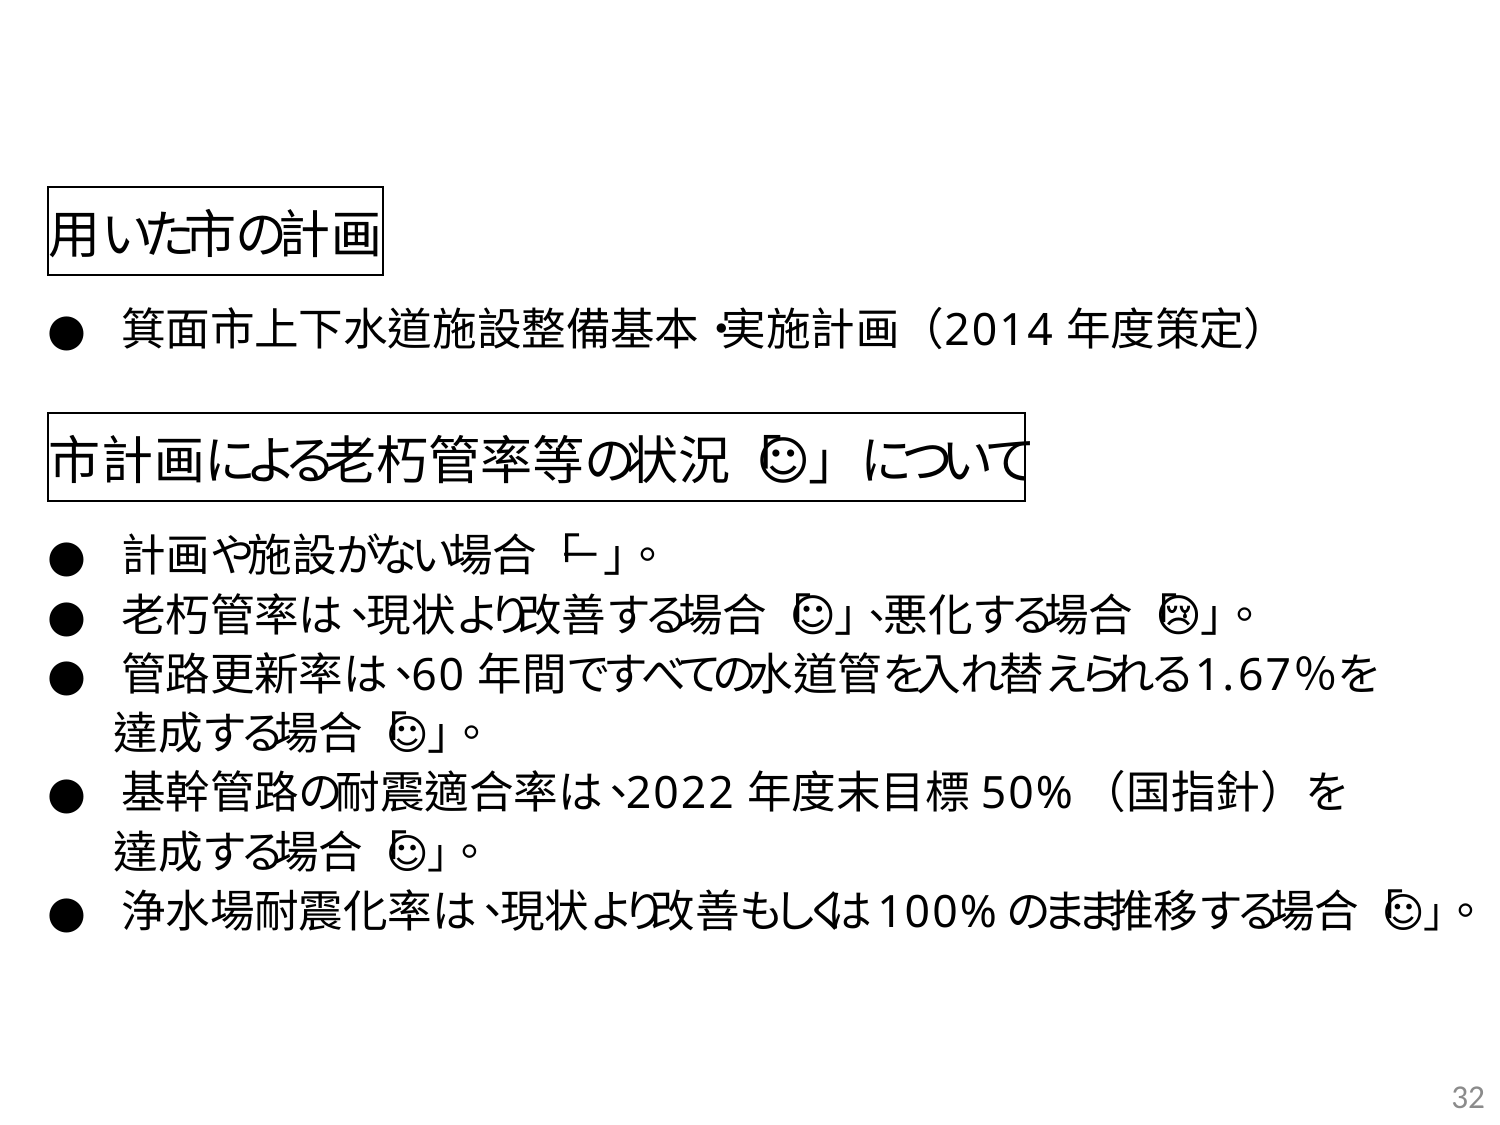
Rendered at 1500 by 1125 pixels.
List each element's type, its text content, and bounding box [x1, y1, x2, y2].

picture [47, 164, 1500, 939]
slide_number 32 [1162, 1065, 1500, 1125]
